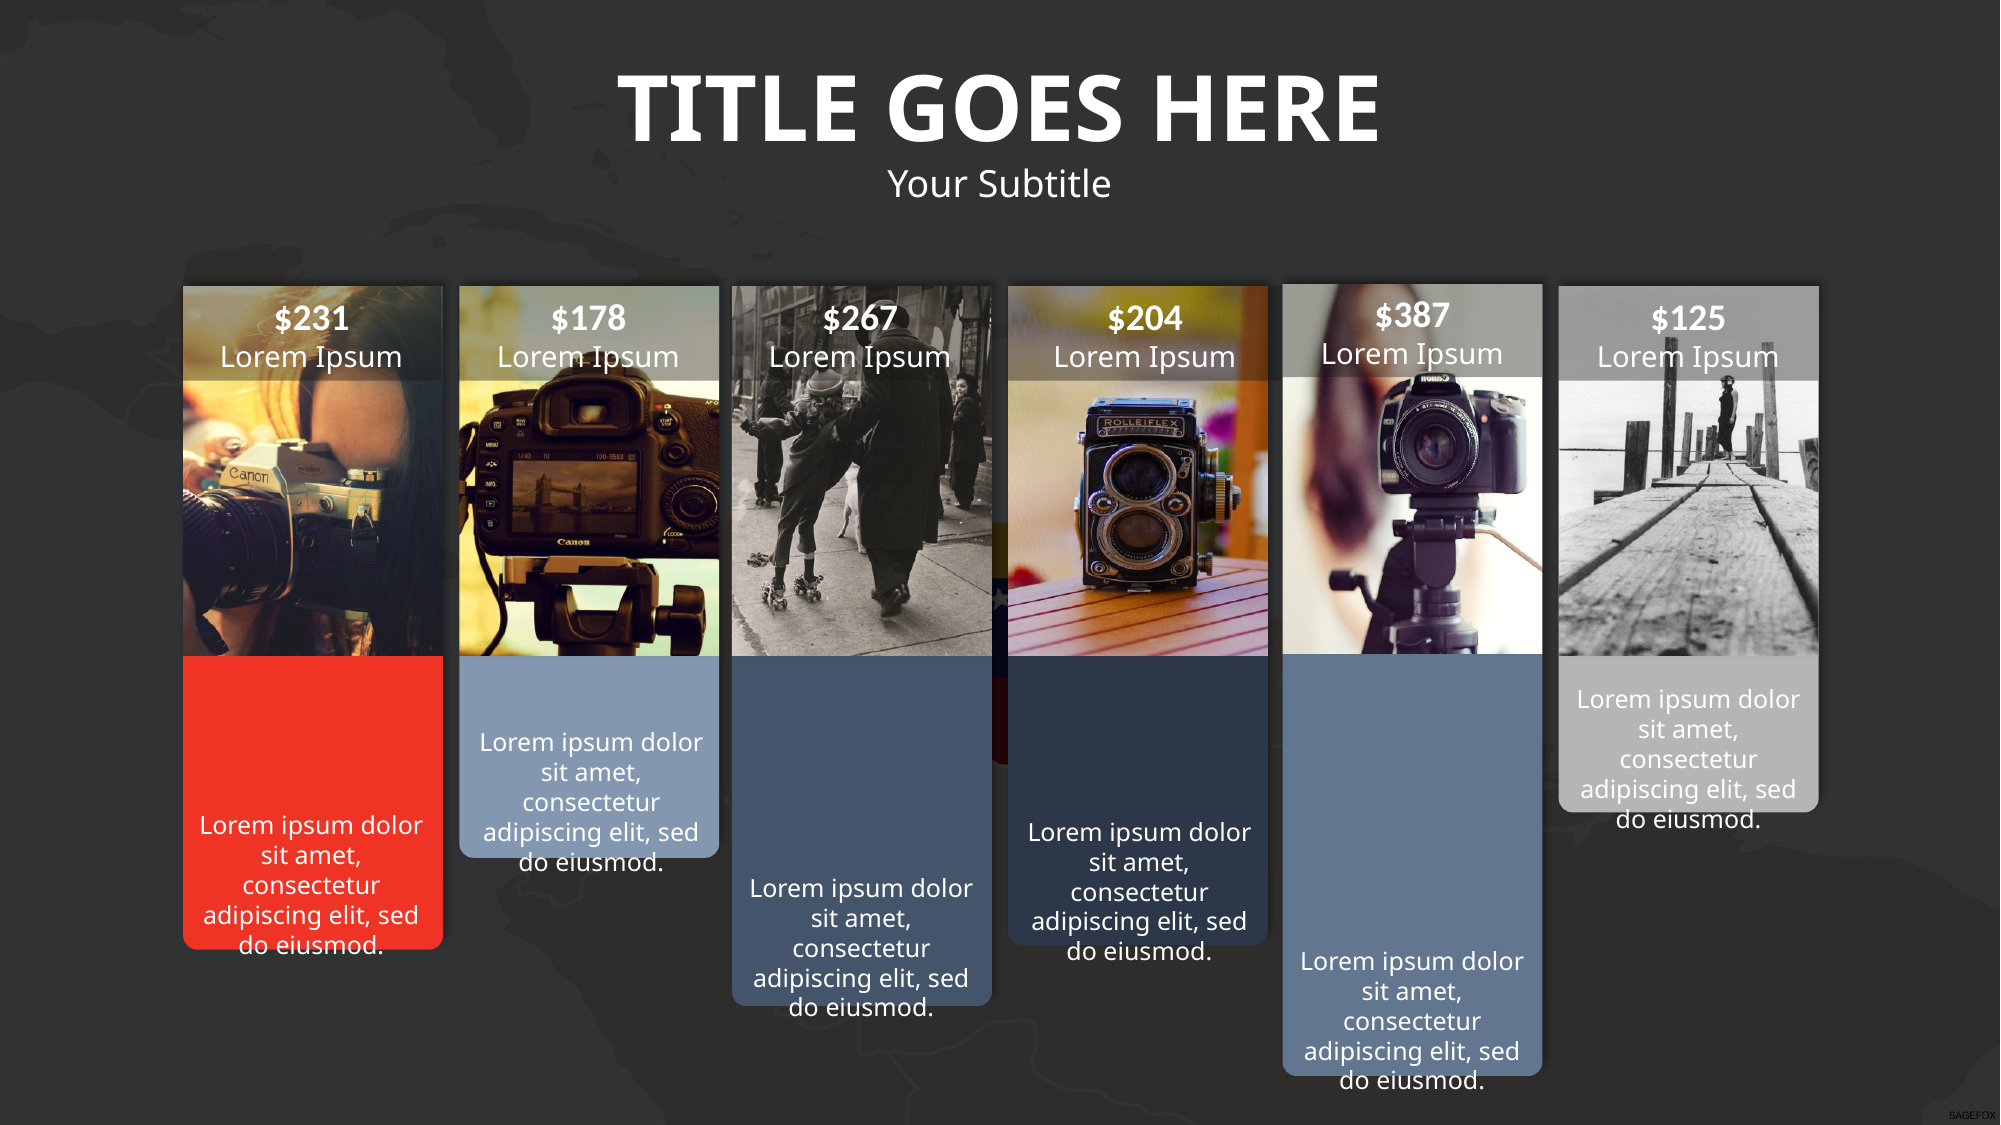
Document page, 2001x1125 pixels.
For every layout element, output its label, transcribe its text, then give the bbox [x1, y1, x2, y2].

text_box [1282, 653, 1543, 1076]
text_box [1558, 655, 1819, 813]
text_box $387 Lorem Ipsum [1282, 282, 1543, 378]
text_box [1558, 285, 1820, 656]
text_box [1007, 381, 1269, 656]
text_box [459, 655, 722, 858]
text_box [182, 285, 444, 655]
text_box TITLE GOES HERE Your Subtitle [548, 42, 1452, 212]
text_box $231 Lorem Ipsum [181, 286, 442, 381]
text_box $125 Lorem Ipsum [1558, 286, 1819, 381]
text_box [1282, 378, 1543, 653]
text_box [731, 285, 993, 656]
text_box [458, 381, 720, 656]
text_box $267 Lorem Ipsum [730, 286, 990, 381]
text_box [731, 655, 992, 1007]
text_box $204 Lorem Ipsum [1007, 286, 1283, 381]
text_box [181, 655, 444, 950]
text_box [1008, 655, 1270, 945]
text_box $178 Lorem Ipsum [457, 286, 720, 381]
picture [0, 0, 2001, 1125]
